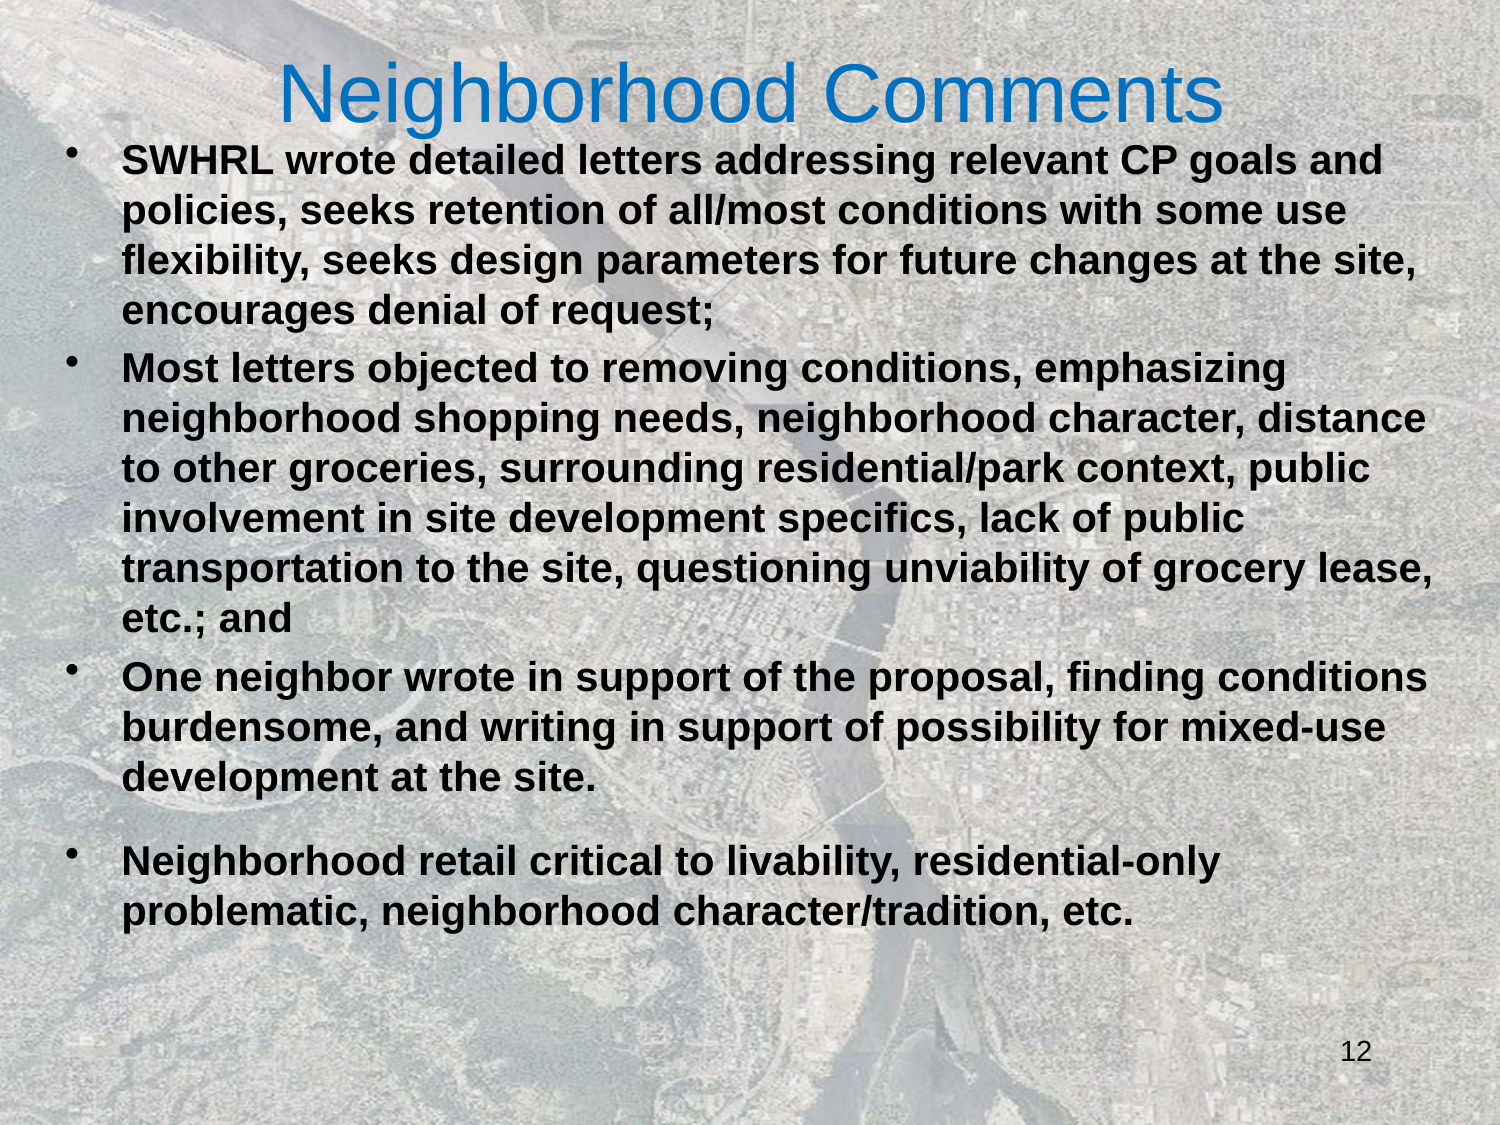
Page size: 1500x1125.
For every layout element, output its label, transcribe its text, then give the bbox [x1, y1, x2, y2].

text_box SWHRL wrote detailed letters addressing relevant CP goals and policies, seeks retention of all/most conditions with some use flexibility, seeks design parameters for future changes at the site, encourages denial of request; Most letters objected to removing conditions, emphasizing neighborhood shopping needs, neighborhood character, distance to other groceries, surrounding residential/park context, public involvement in site development specifics, lack of public transportation to the site, questioning unviability of grocery lease, etc.; and One neighbor wrote in support of the proposal, finding conditions burdensome, and writing in support of possibility for mixed-use development at the site. Neighborhood retail critical to livability, residential-only problematic, neighborhood character/tradition, etc. [50, 125, 1450, 307]
slide_number 12 [1074, 1025, 1388, 1100]
text_box Neighborhood Comments [6, 0, 1497, 147]
picture [0, 0, 1500, 1125]
